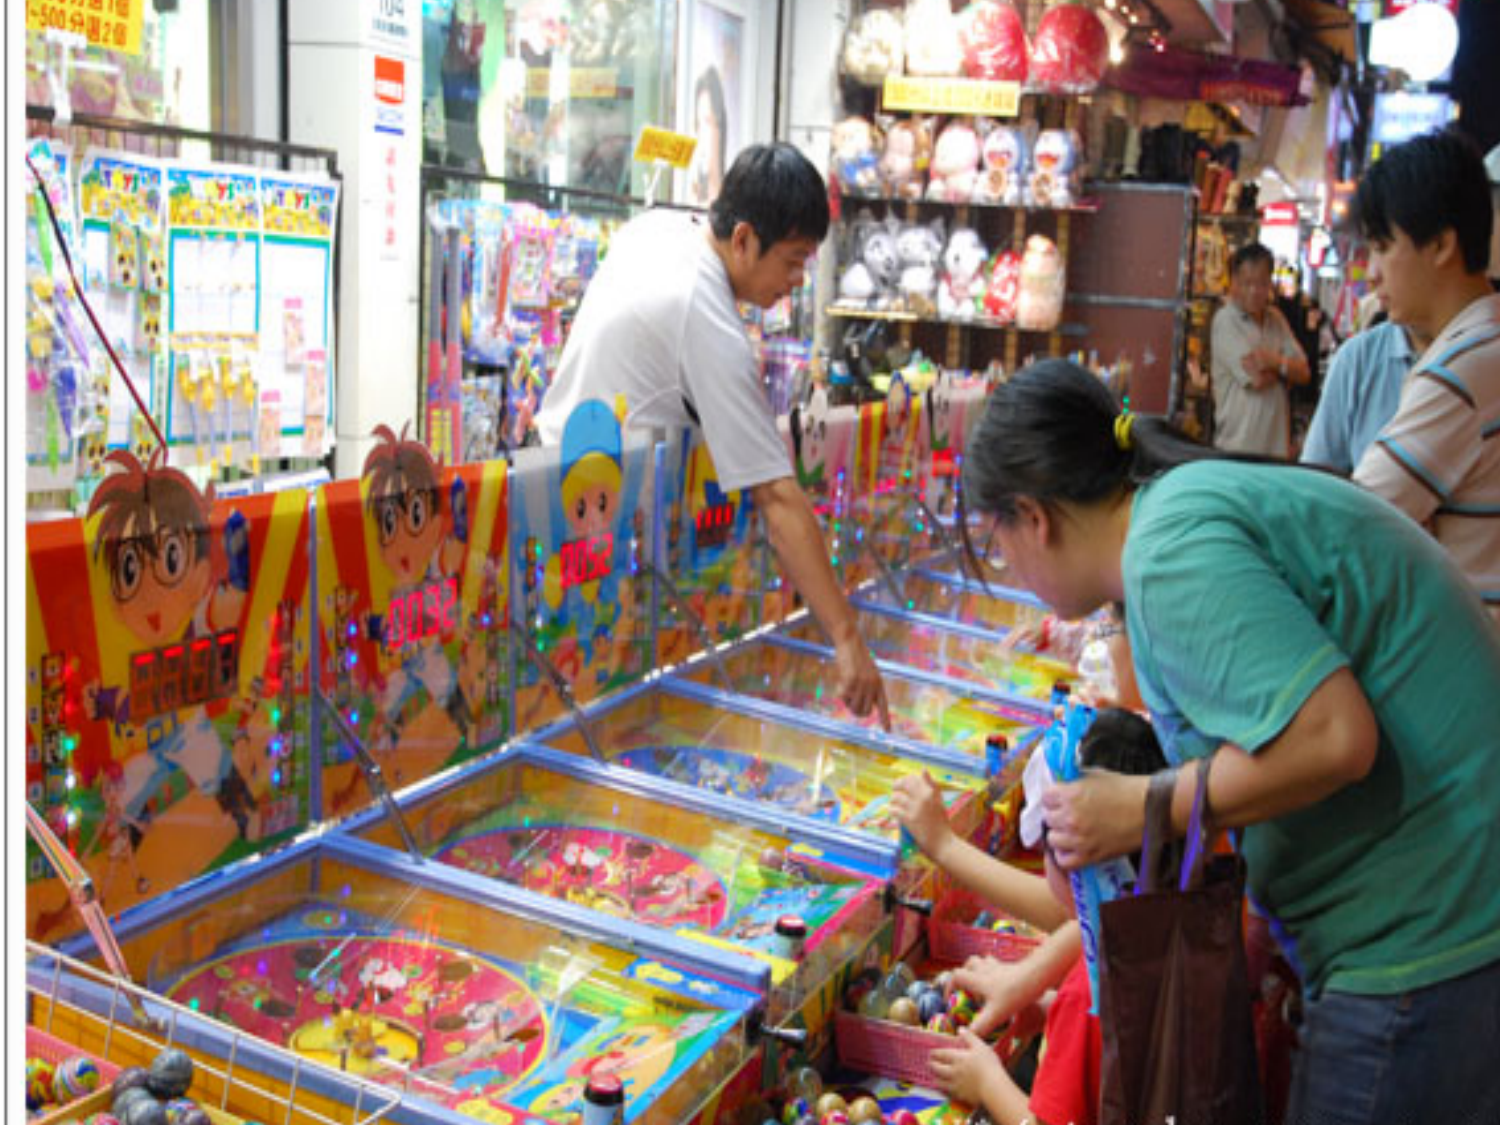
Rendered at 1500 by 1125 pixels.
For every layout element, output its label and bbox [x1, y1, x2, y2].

list [0, 0, 1500, 1125]
